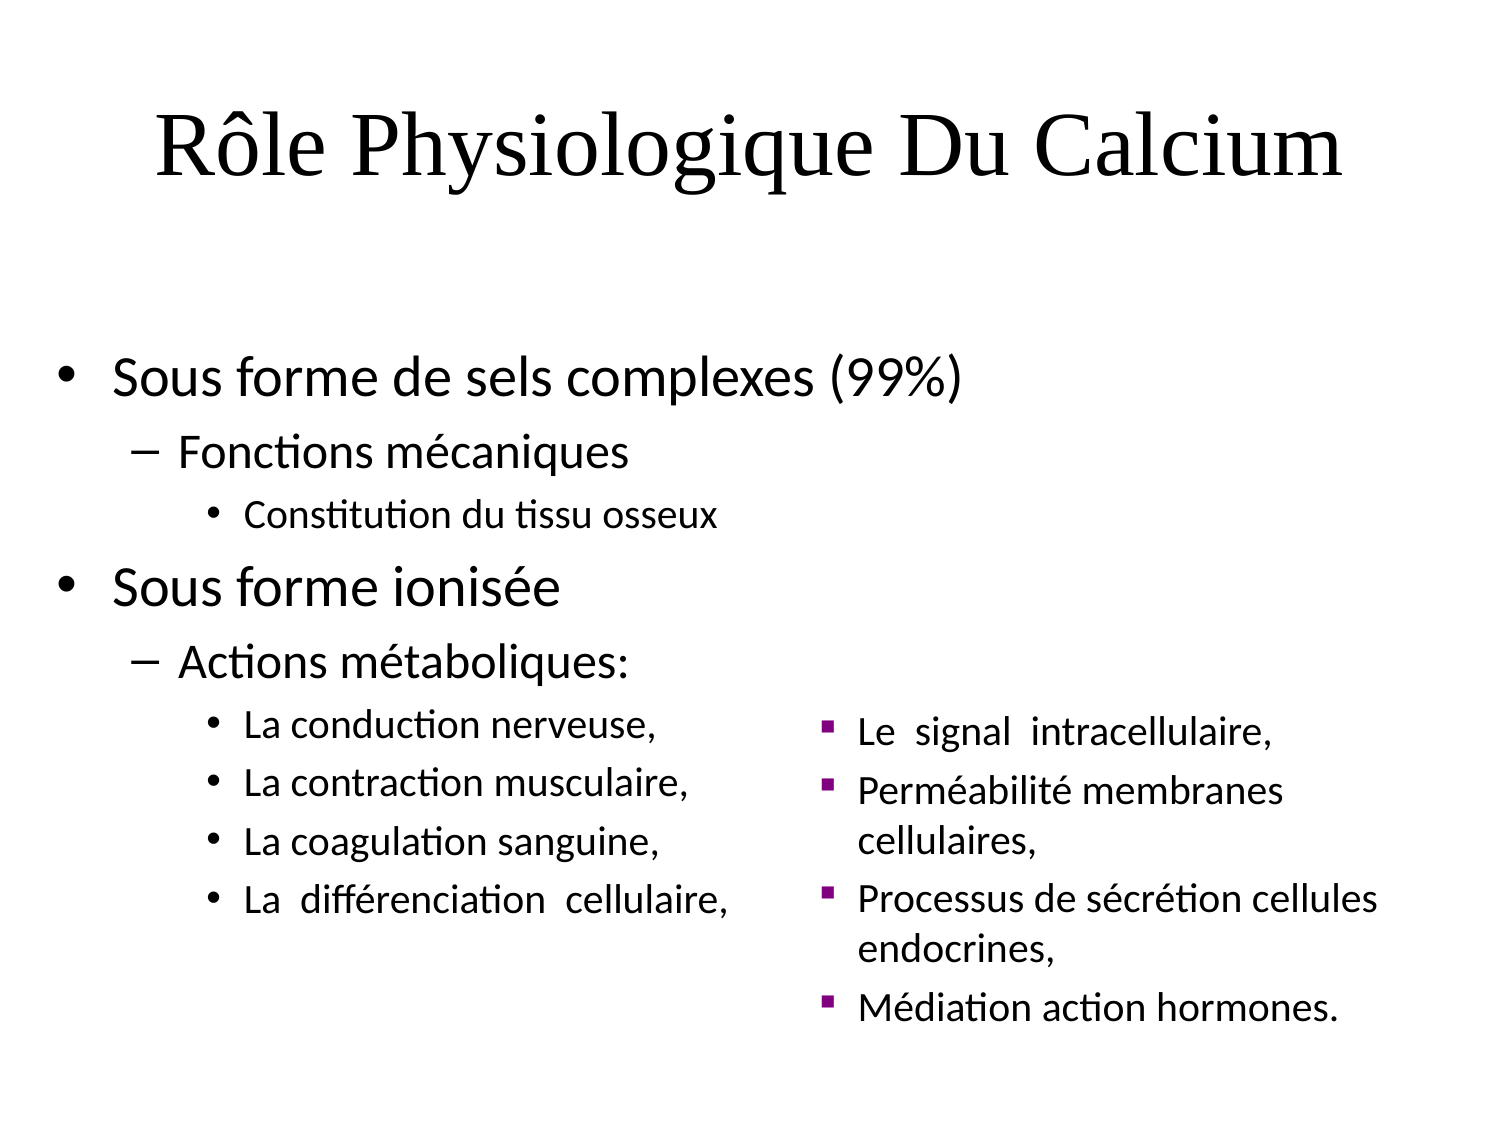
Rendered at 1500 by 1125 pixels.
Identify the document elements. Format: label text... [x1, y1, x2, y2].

list Sous forme de sels complexes (99%) Fonctions mécaniques Constitution du tissu osseux Sous forme ionisée Actions métaboliques: La conduction nerveuse, La contraction musculaire, La coagulation sanguine, La différenciation cellulaire, [41, 331, 1469, 1006]
text_box Le signal intracellulaire, Perméabilité membranes cellulaires, Processus de sécrétion cellules endocrines, Médiation action hormones. [655, 696, 1459, 1035]
title Rôle Physiologique Du Calcium [75, 45, 1425, 233]
